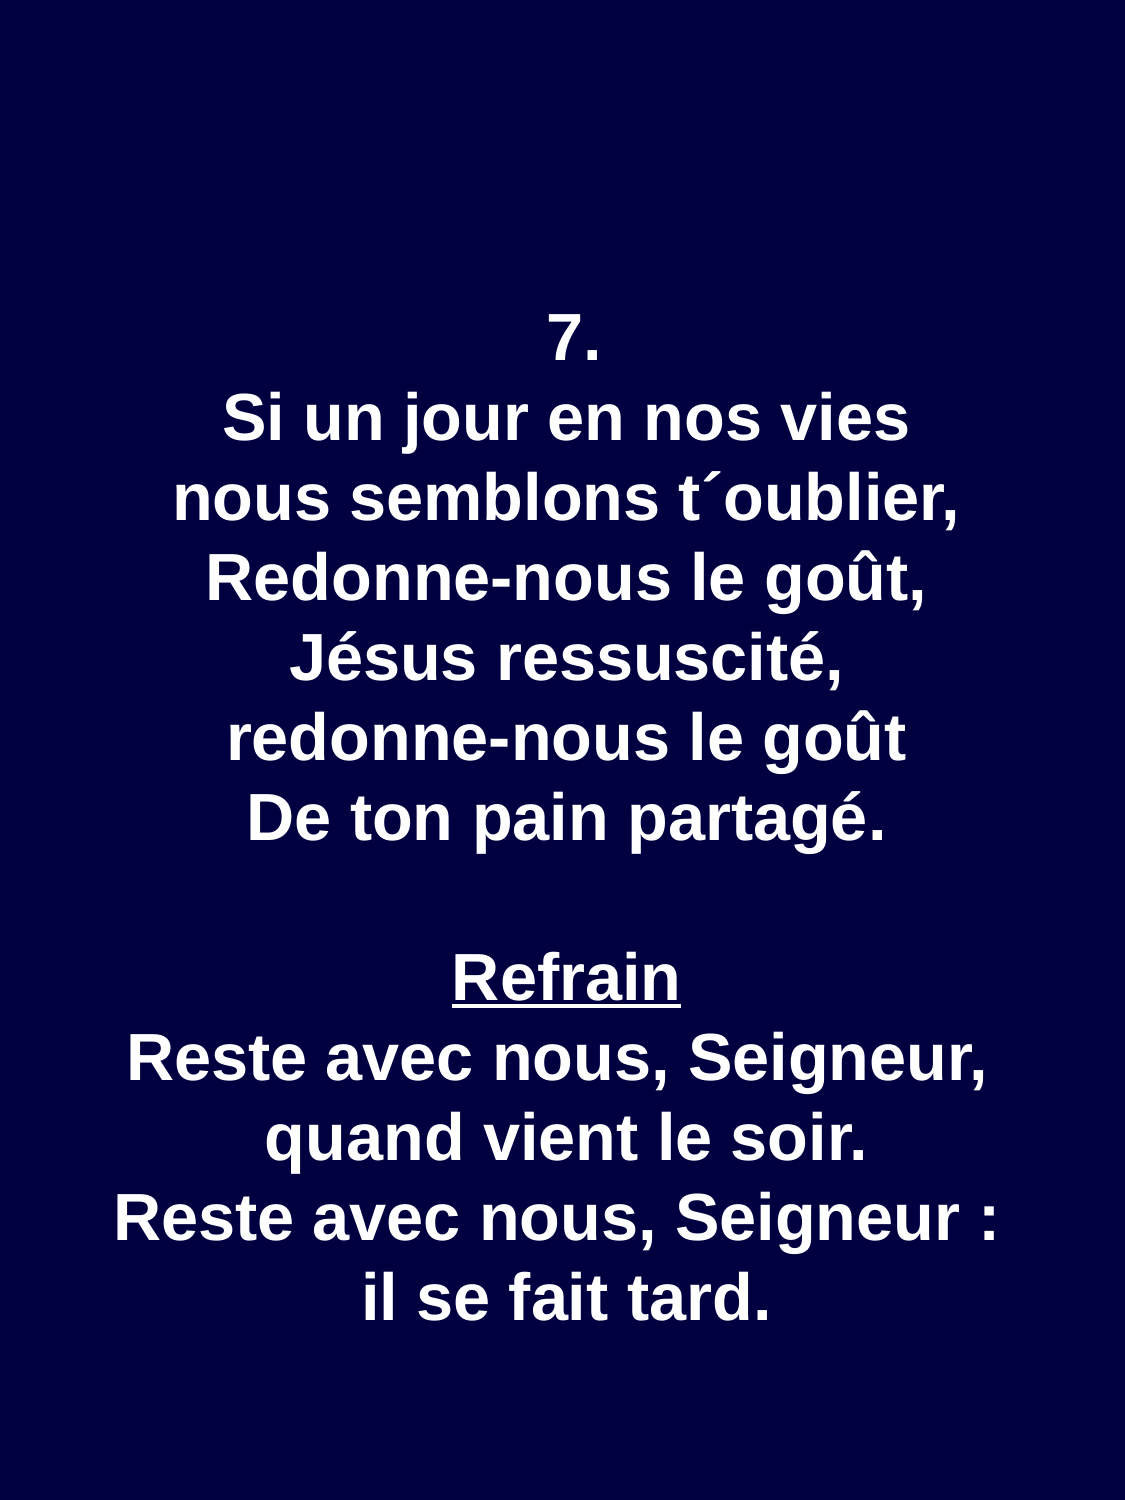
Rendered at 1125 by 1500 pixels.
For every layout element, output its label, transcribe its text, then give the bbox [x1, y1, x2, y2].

text_box 7. Si un jour en nos vies nous semblons t´oublier, Redonne-nous le goût, Jésus ressuscité, redonne-nous le goût De ton pain partagé. Refrain Reste avec nous, Seigneur, quand vient le soir. Reste avec nous, Seigneur : il se fait tard. [0, 241, 1125, 1217]
